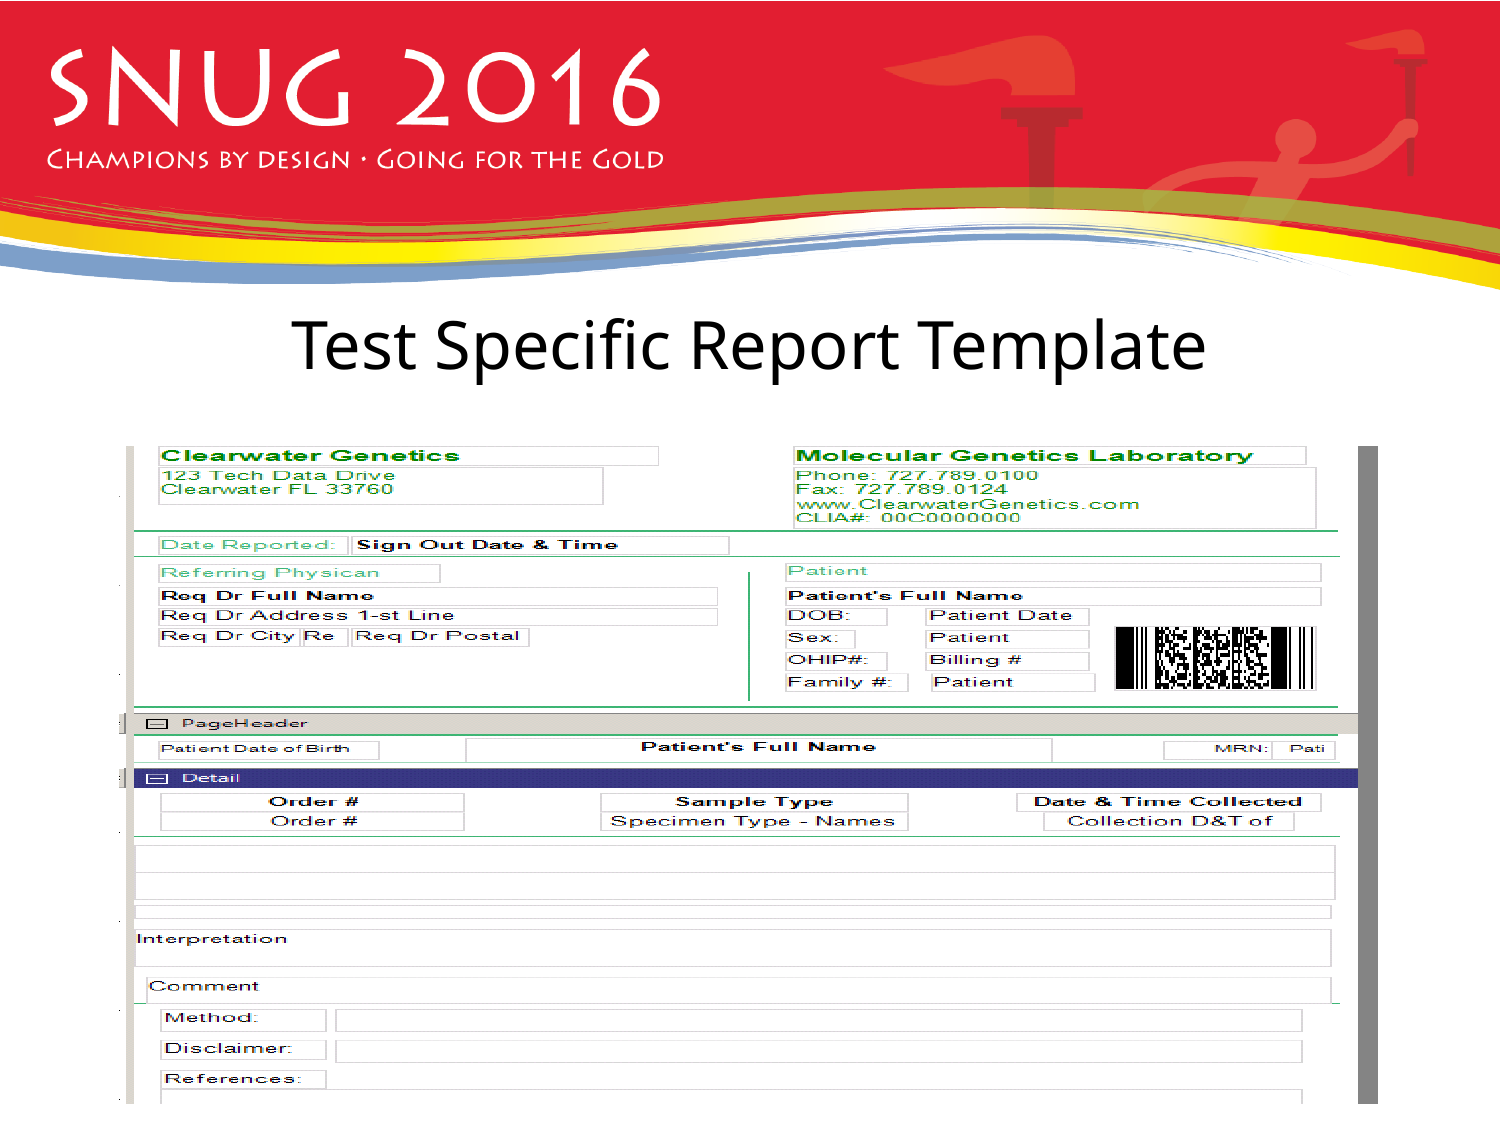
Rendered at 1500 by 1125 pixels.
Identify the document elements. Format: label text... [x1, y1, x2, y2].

picture [119, 446, 1378, 1104]
title Test Specific Report Template [103, 285, 1397, 392]
picture [0, 1, 1500, 293]
